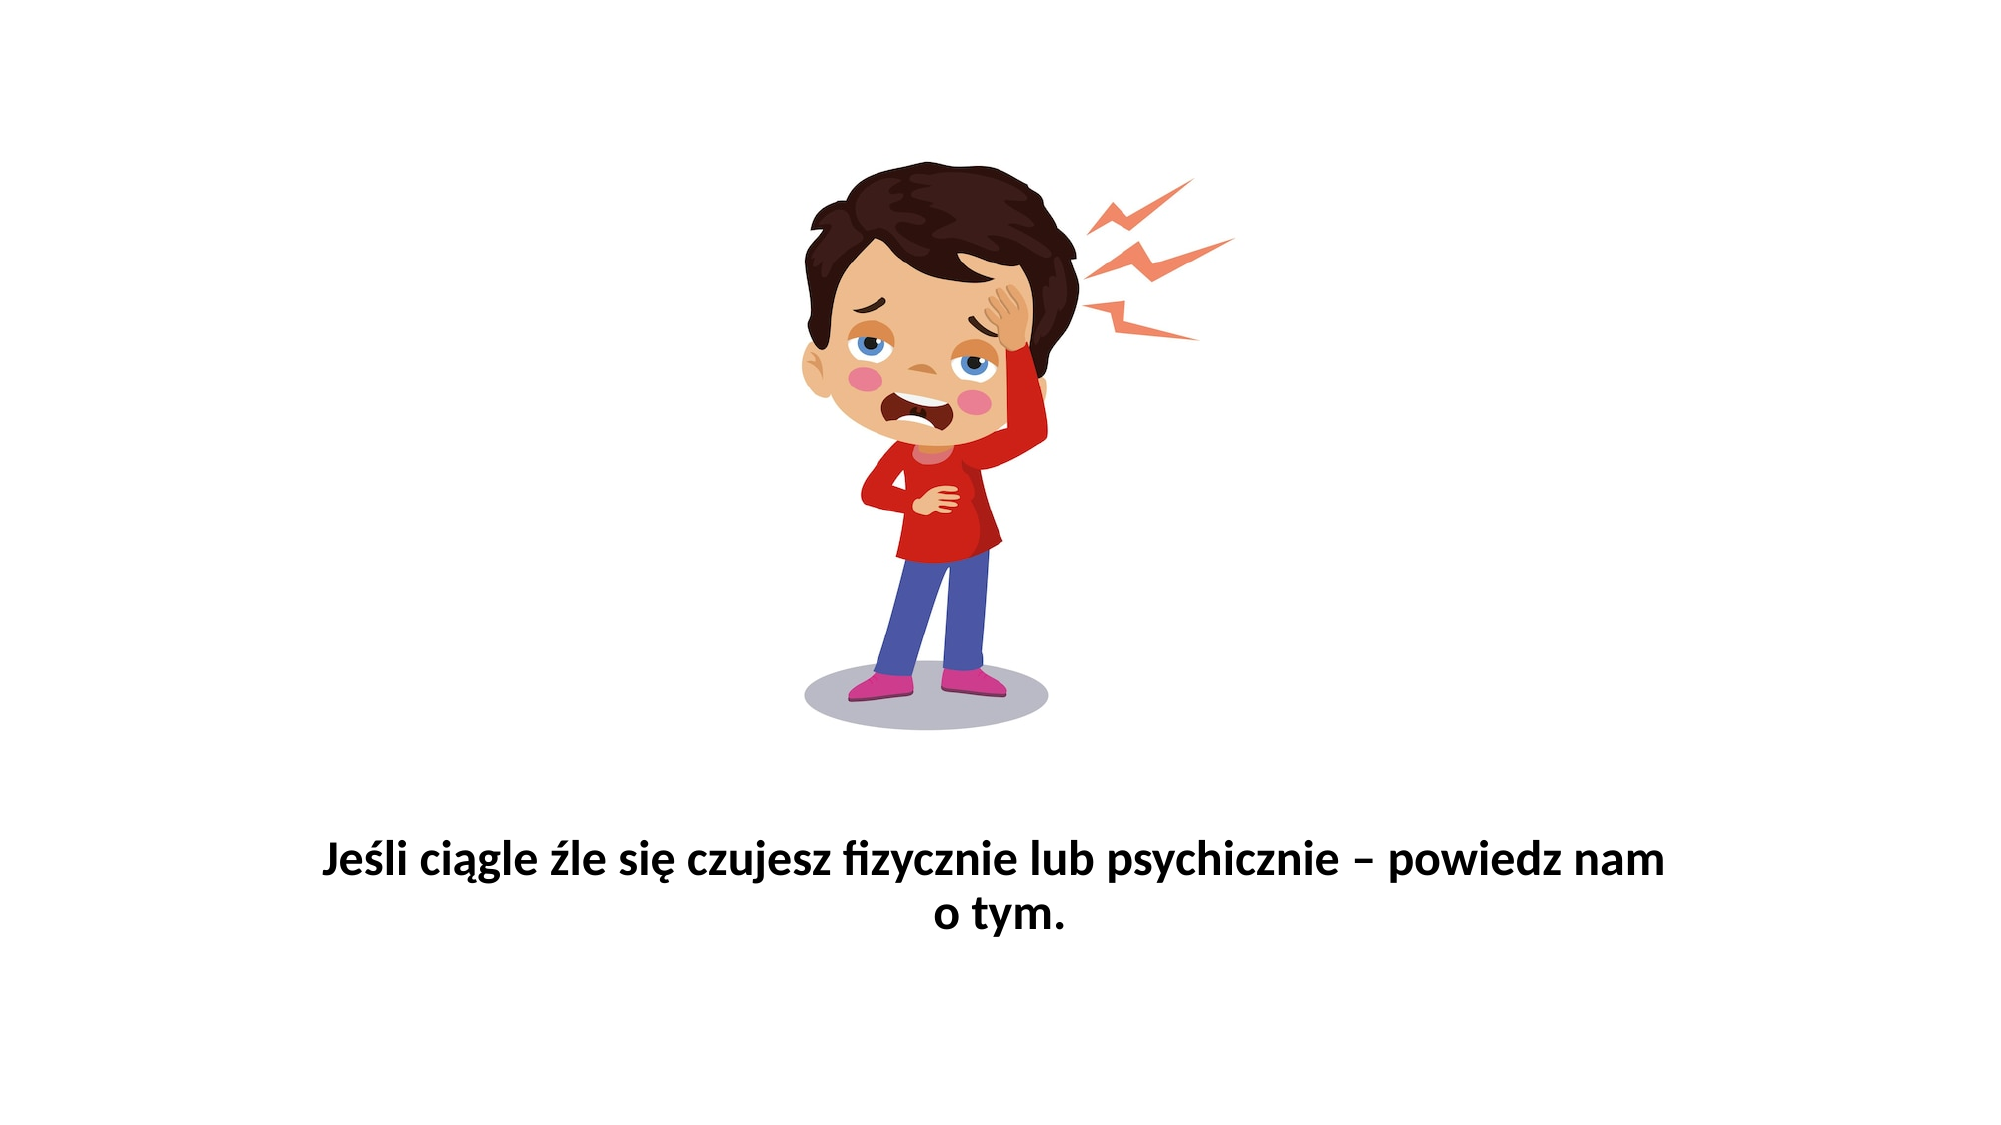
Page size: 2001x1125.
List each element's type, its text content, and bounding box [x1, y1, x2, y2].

picture [755, 138, 1245, 759]
subtitle Jeśli ciągle źle się czujesz fizycznie lub psychicznie – powiedz nam o tym. [249, 824, 1750, 1097]
